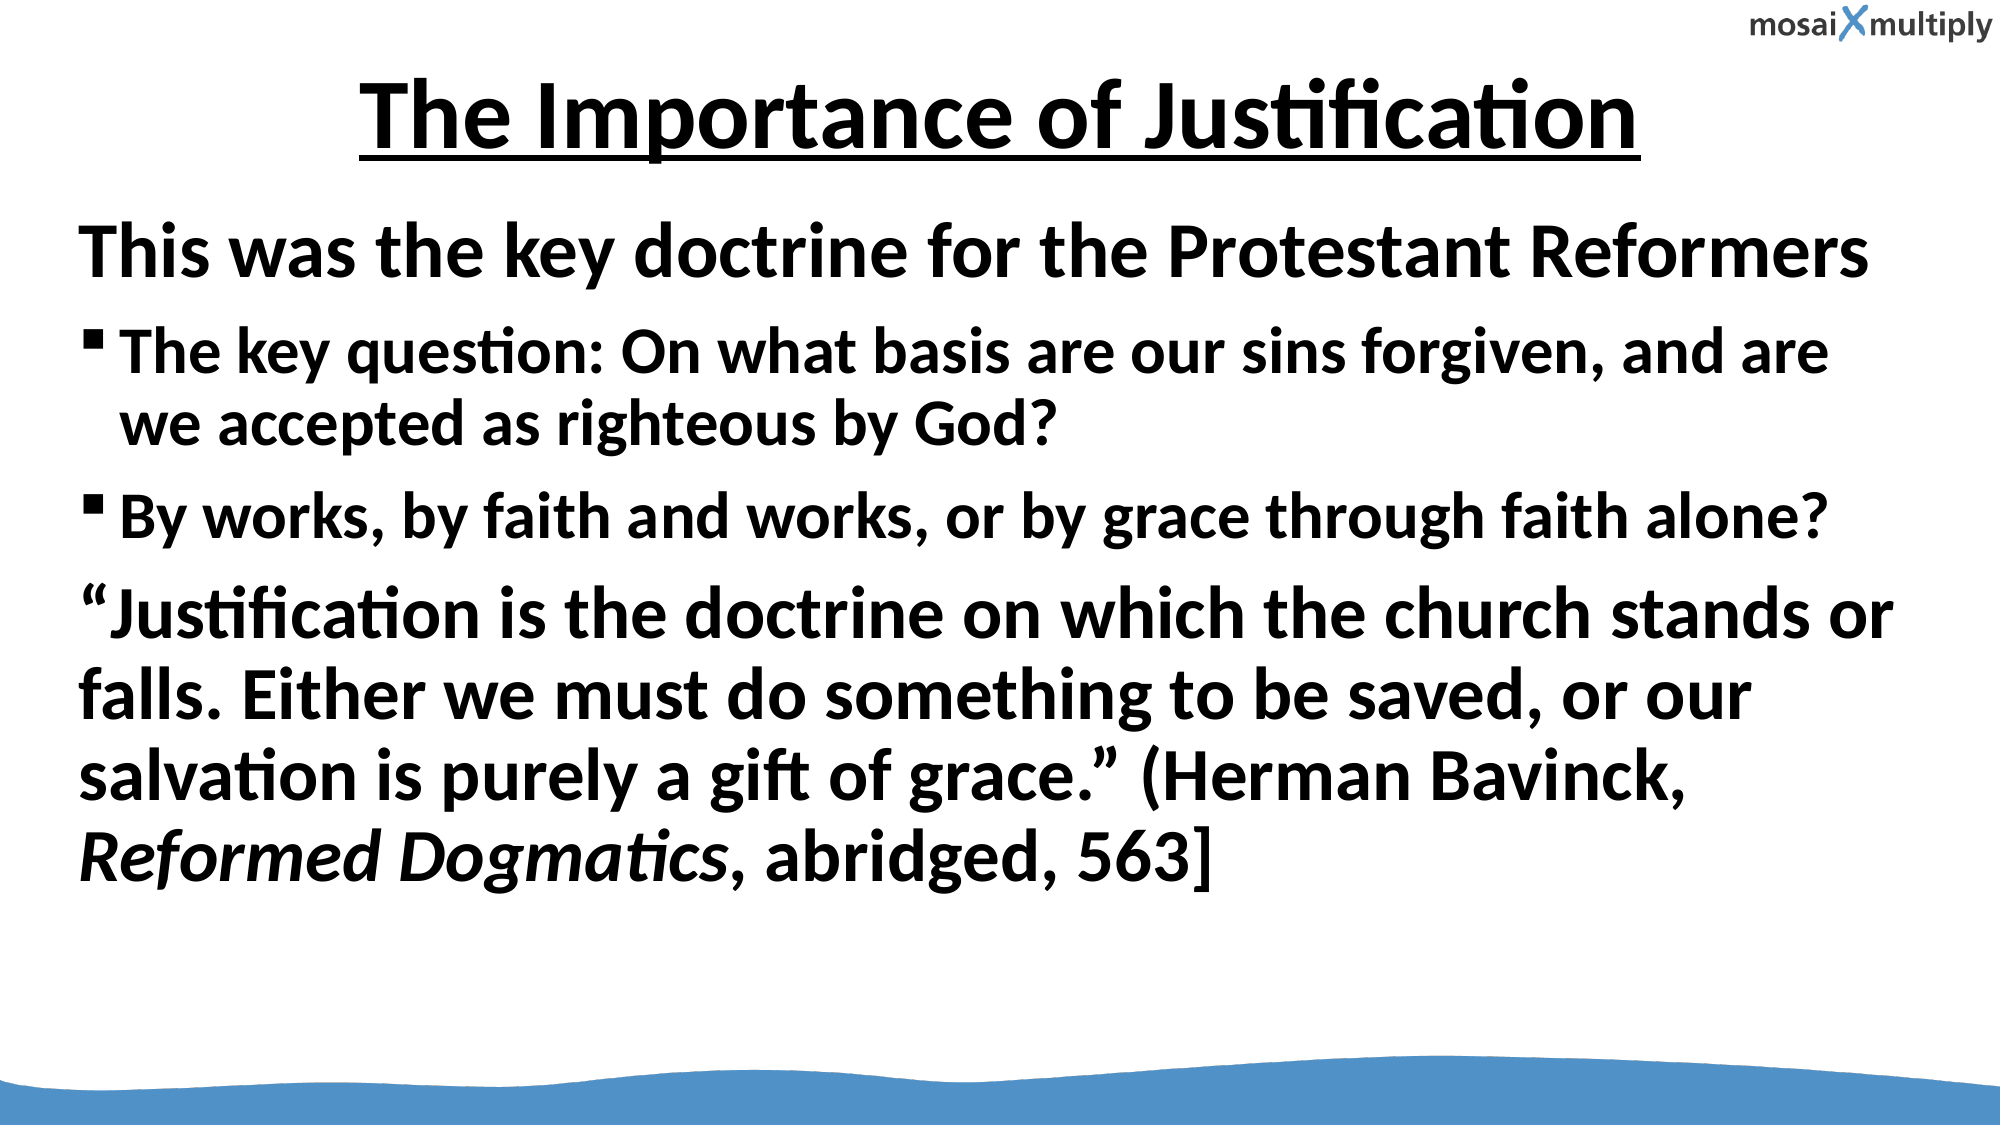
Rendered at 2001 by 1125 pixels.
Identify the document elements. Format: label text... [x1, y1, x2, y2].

picture [1741, 0, 2000, 46]
picture [0, 1039, 2000, 1125]
subtitle This was the key doctrine for the Protestant Reformers The key question: On what basis are our sins forgiven, and are we accepted as righteous by God? By works, by faith and works, or by grace through faith alone? “Justification is the doctrine on which the church stands or falls. Either we must do something to be saved, or our salvation is purely a gift of grace.” (Herman Bavinck, Reformed Dogmatics, abridged, 563] [63, 201, 1937, 1039]
text_box The Importance of Justification [33, 40, 1967, 176]
